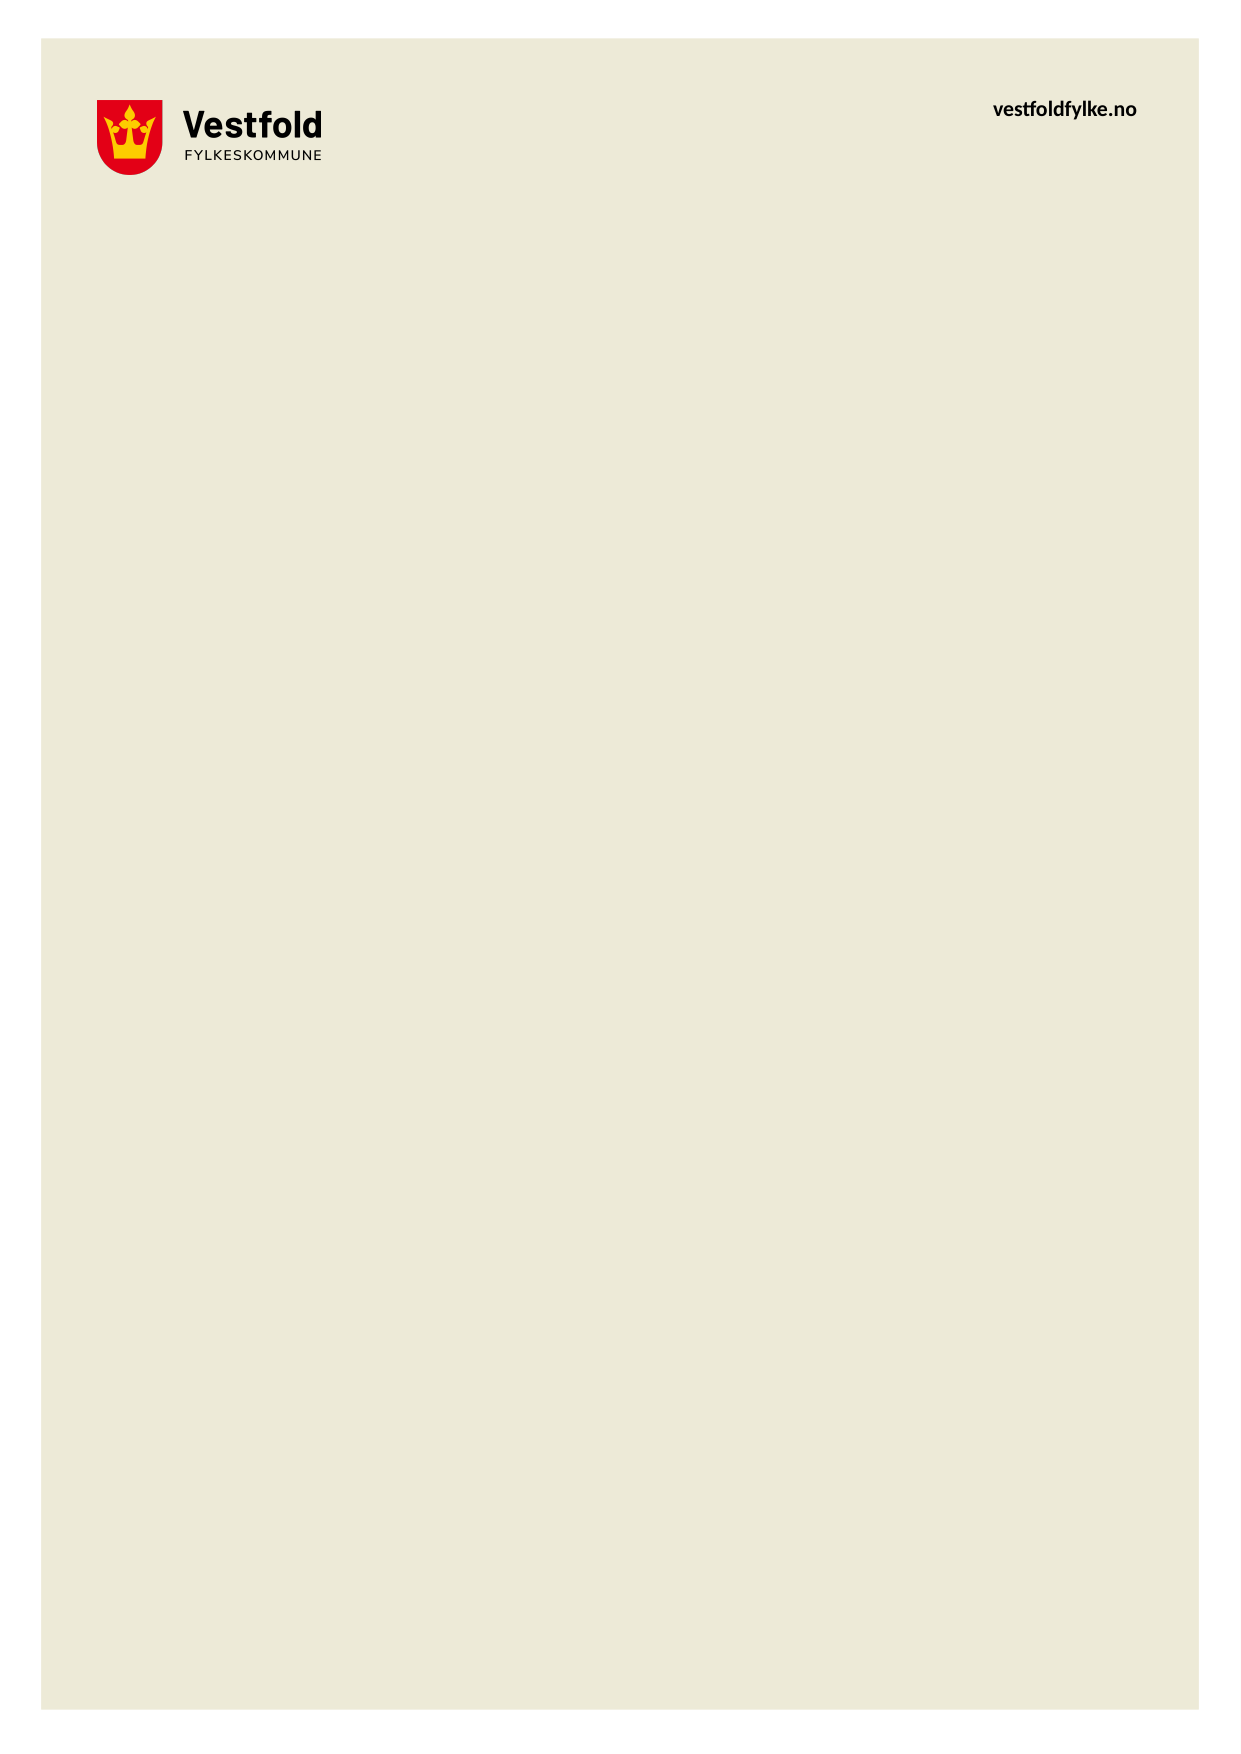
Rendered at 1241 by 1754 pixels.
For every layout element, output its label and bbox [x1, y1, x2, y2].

picture [41, 1130, 1199, 1710]
picture [97, 100, 321, 175]
